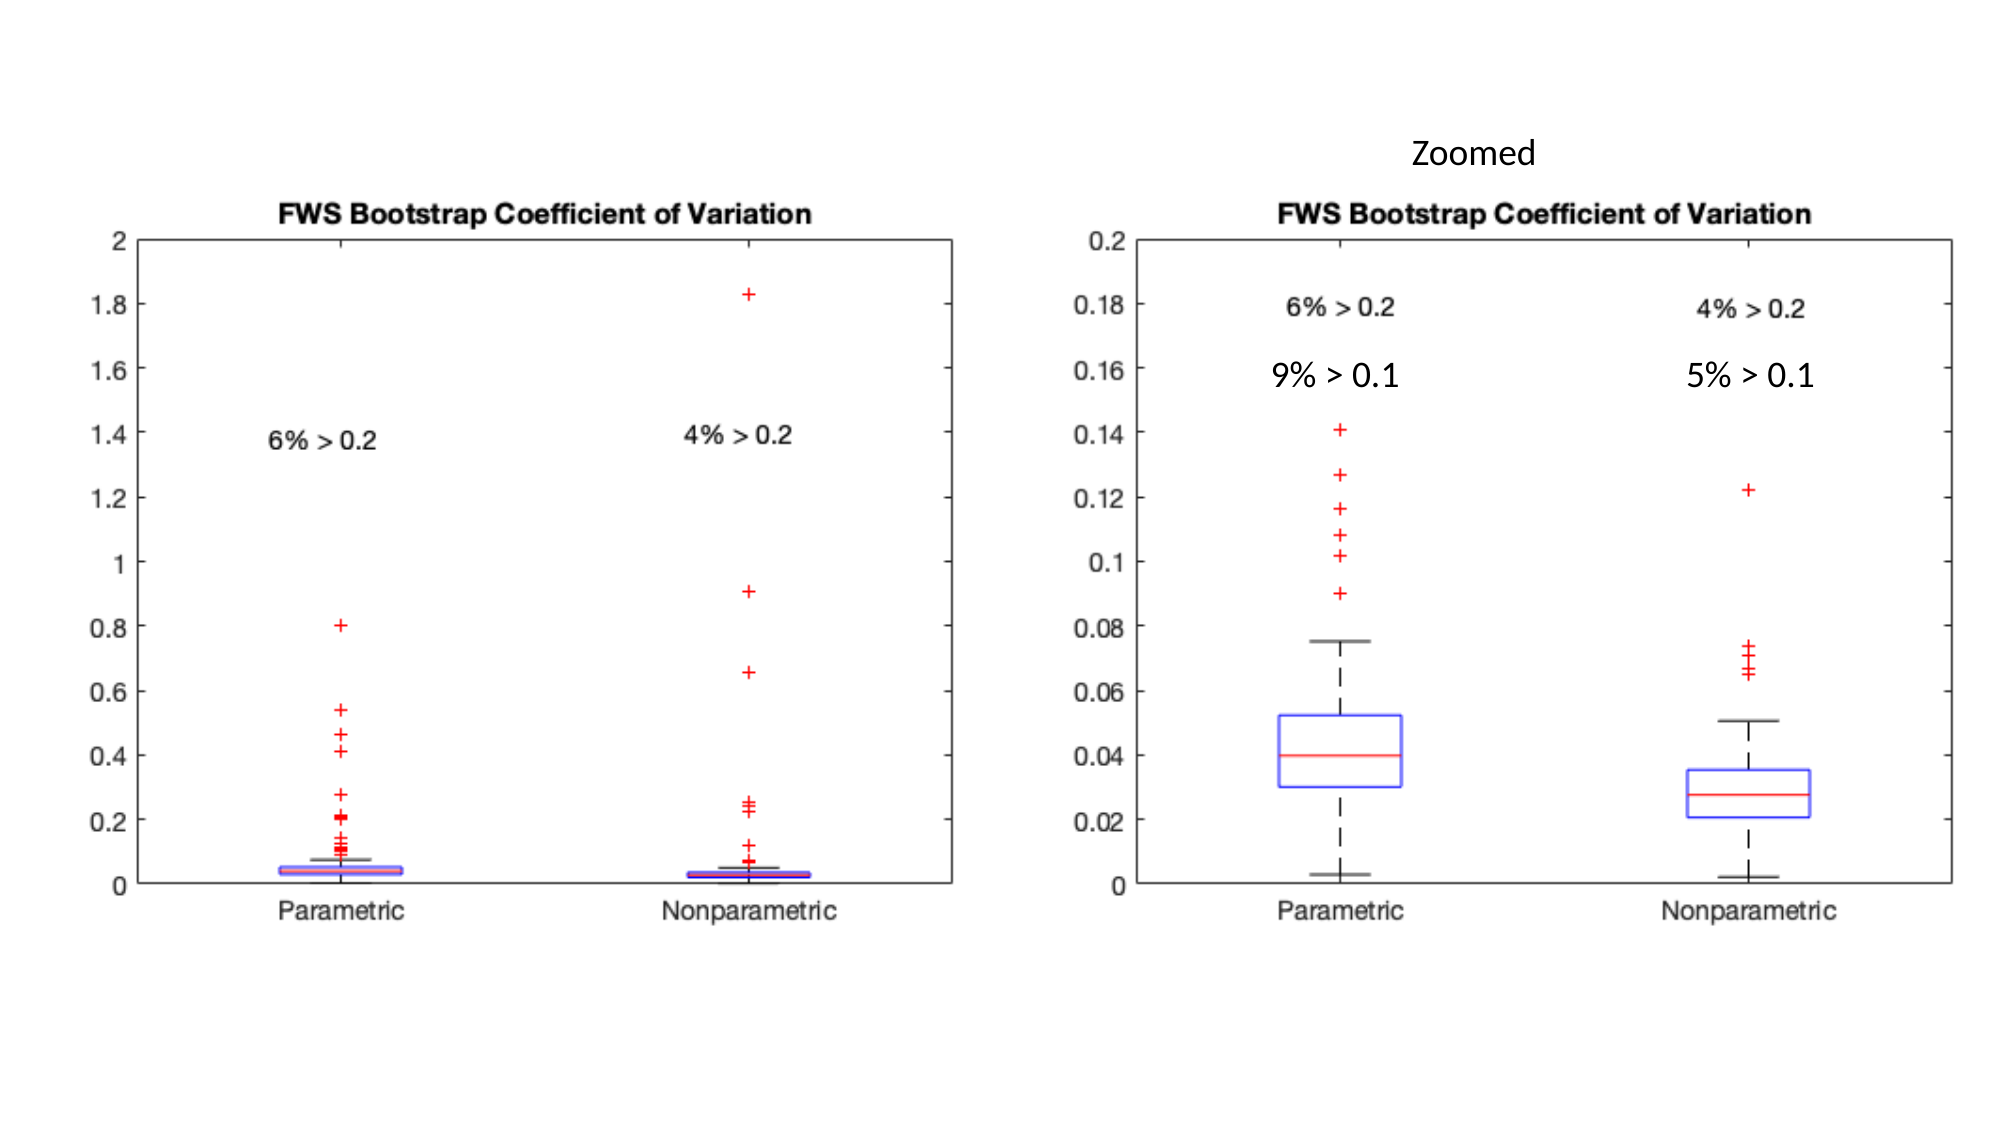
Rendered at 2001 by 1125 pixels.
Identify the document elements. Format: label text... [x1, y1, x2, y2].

text_box Zoomed [1397, 120, 1552, 181]
picture [0, 181, 2000, 971]
